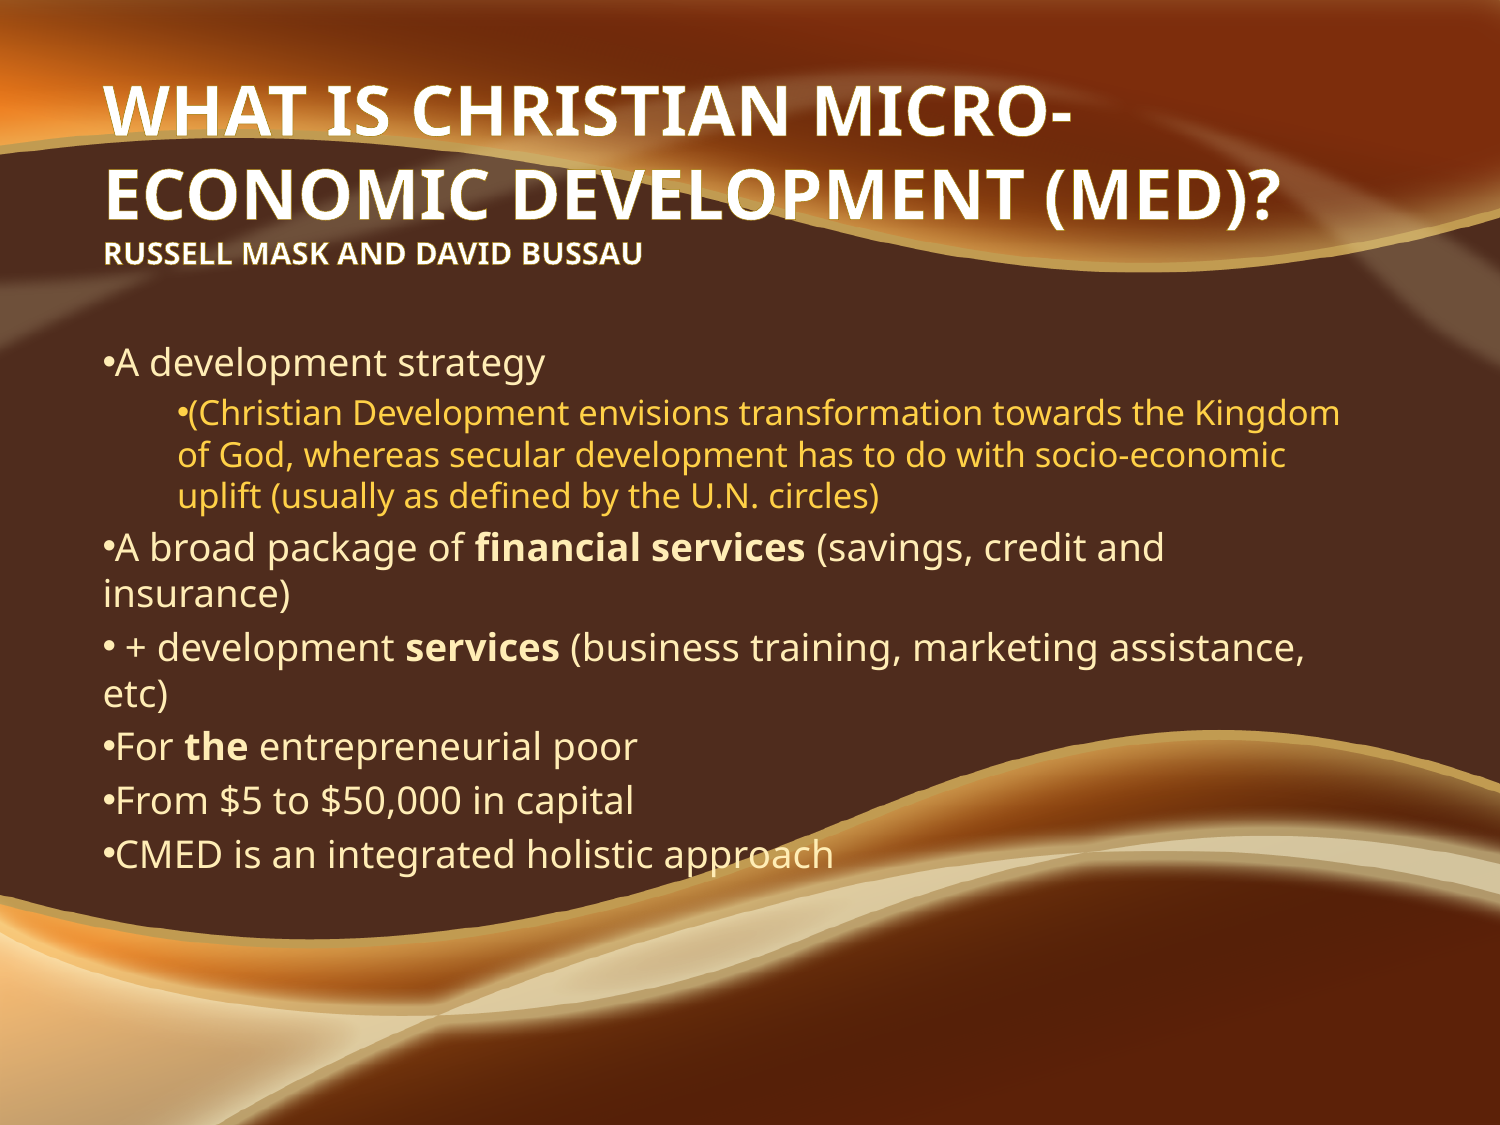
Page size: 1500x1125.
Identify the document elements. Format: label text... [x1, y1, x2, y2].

title What is Christian Micro-Economic Development (MED)? Russell Mask and David Bussau [87, 58, 1363, 282]
list A development strategy (Christian Development envisions transformation towards the Kingdom of God, whereas secular development has to do with socio-economic uplift (usually as defined by the U.N. circles) A broad package of financial services (savings, credit and insurance) + development services (business training, marketing assistance, etc) For the entrepreneurial poor From $5 to $50,000 in capital CMED is an integrated holistic approach [87, 324, 1363, 884]
picture [0, 0, 1500, 1125]
